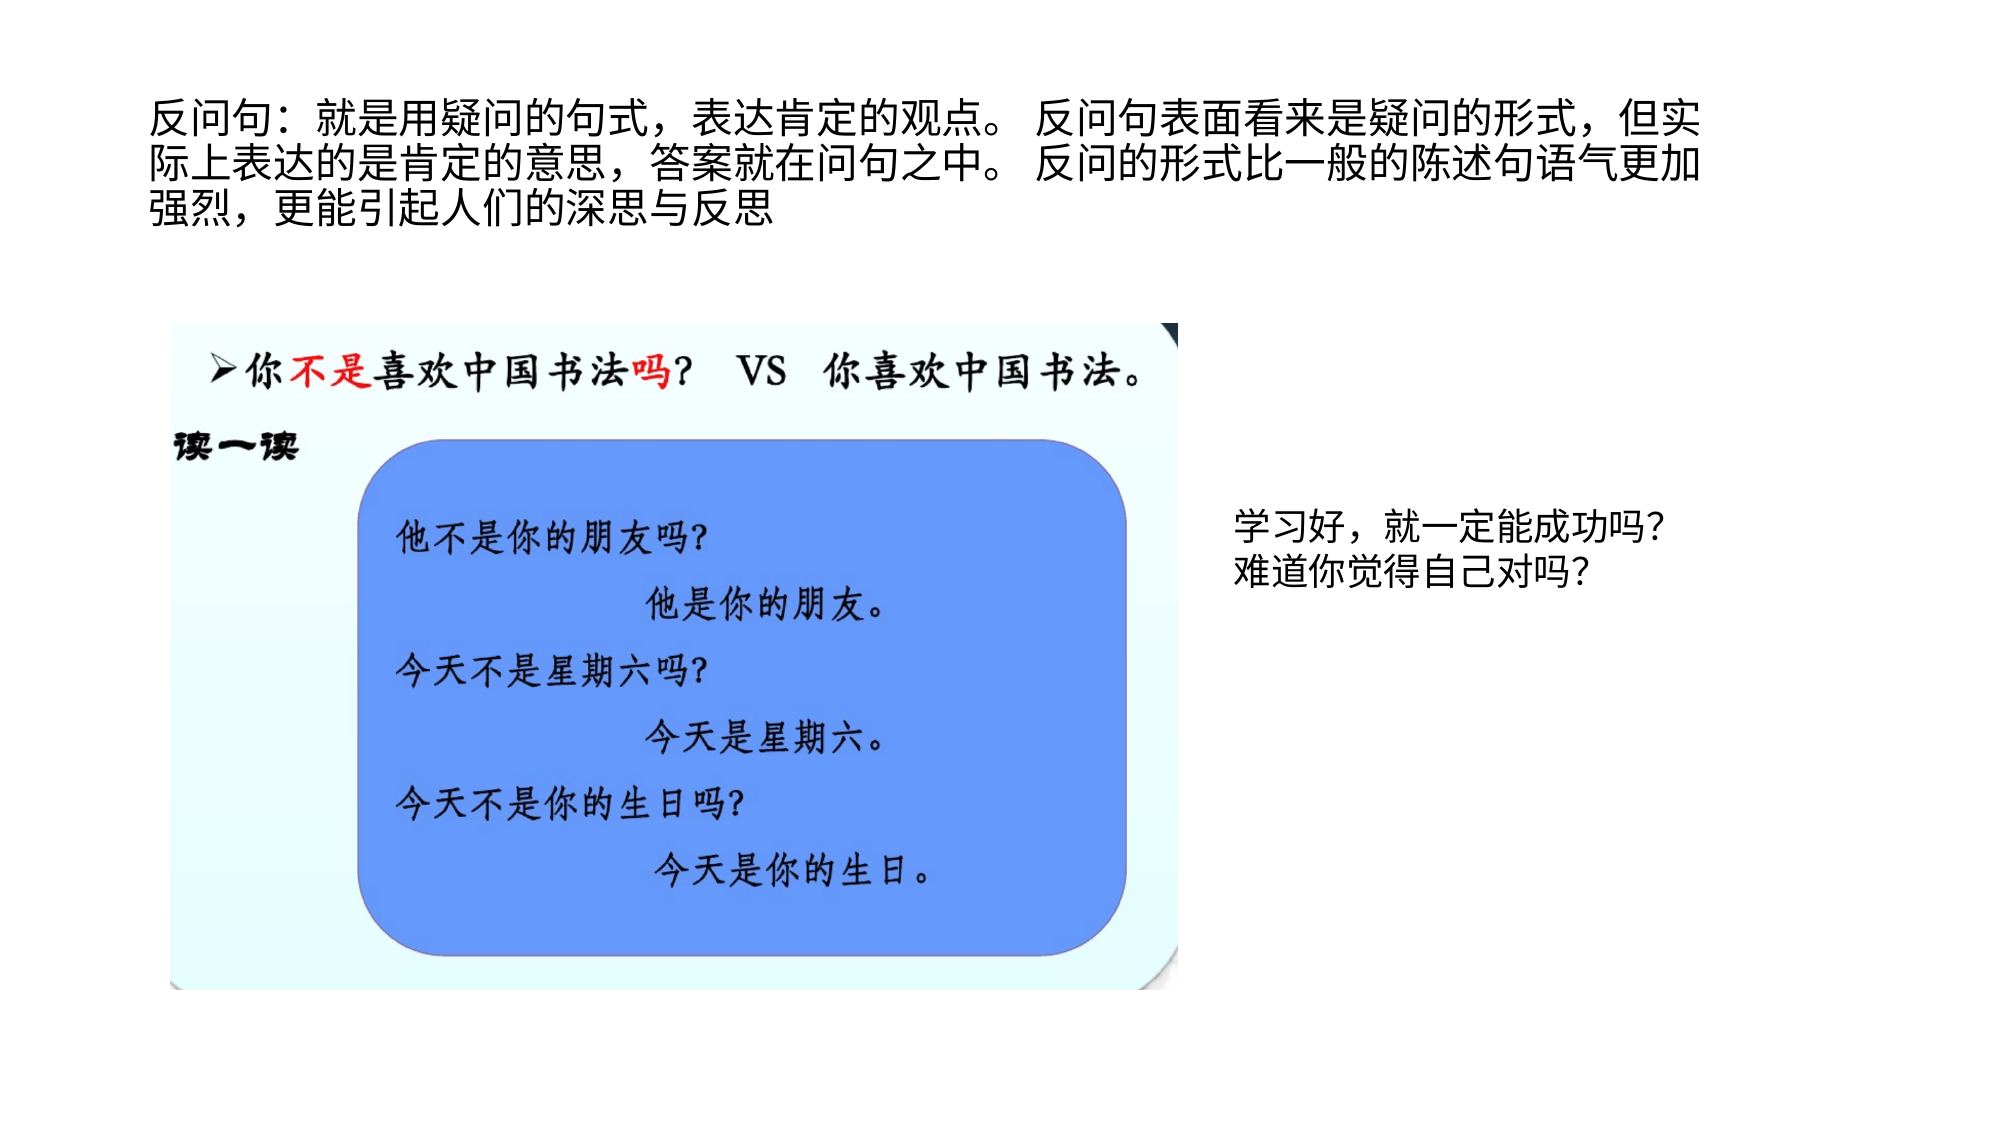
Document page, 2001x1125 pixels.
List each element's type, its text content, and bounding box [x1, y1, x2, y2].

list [170, 323, 1178, 990]
title 反问句：就是用疑问的句式，表达肯定的观点。 反问句表面看来是疑问的形式，但实际上表达的是肯定的意思，答案就在问句之中。 反问的形式比一般的陈述句语气更加强烈，更能引起人们的深思与反思 [133, 79, 1728, 251]
text_box 学习好，就一定能成功吗？ 难道你觉得自己对吗？ [1219, 495, 1699, 601]
